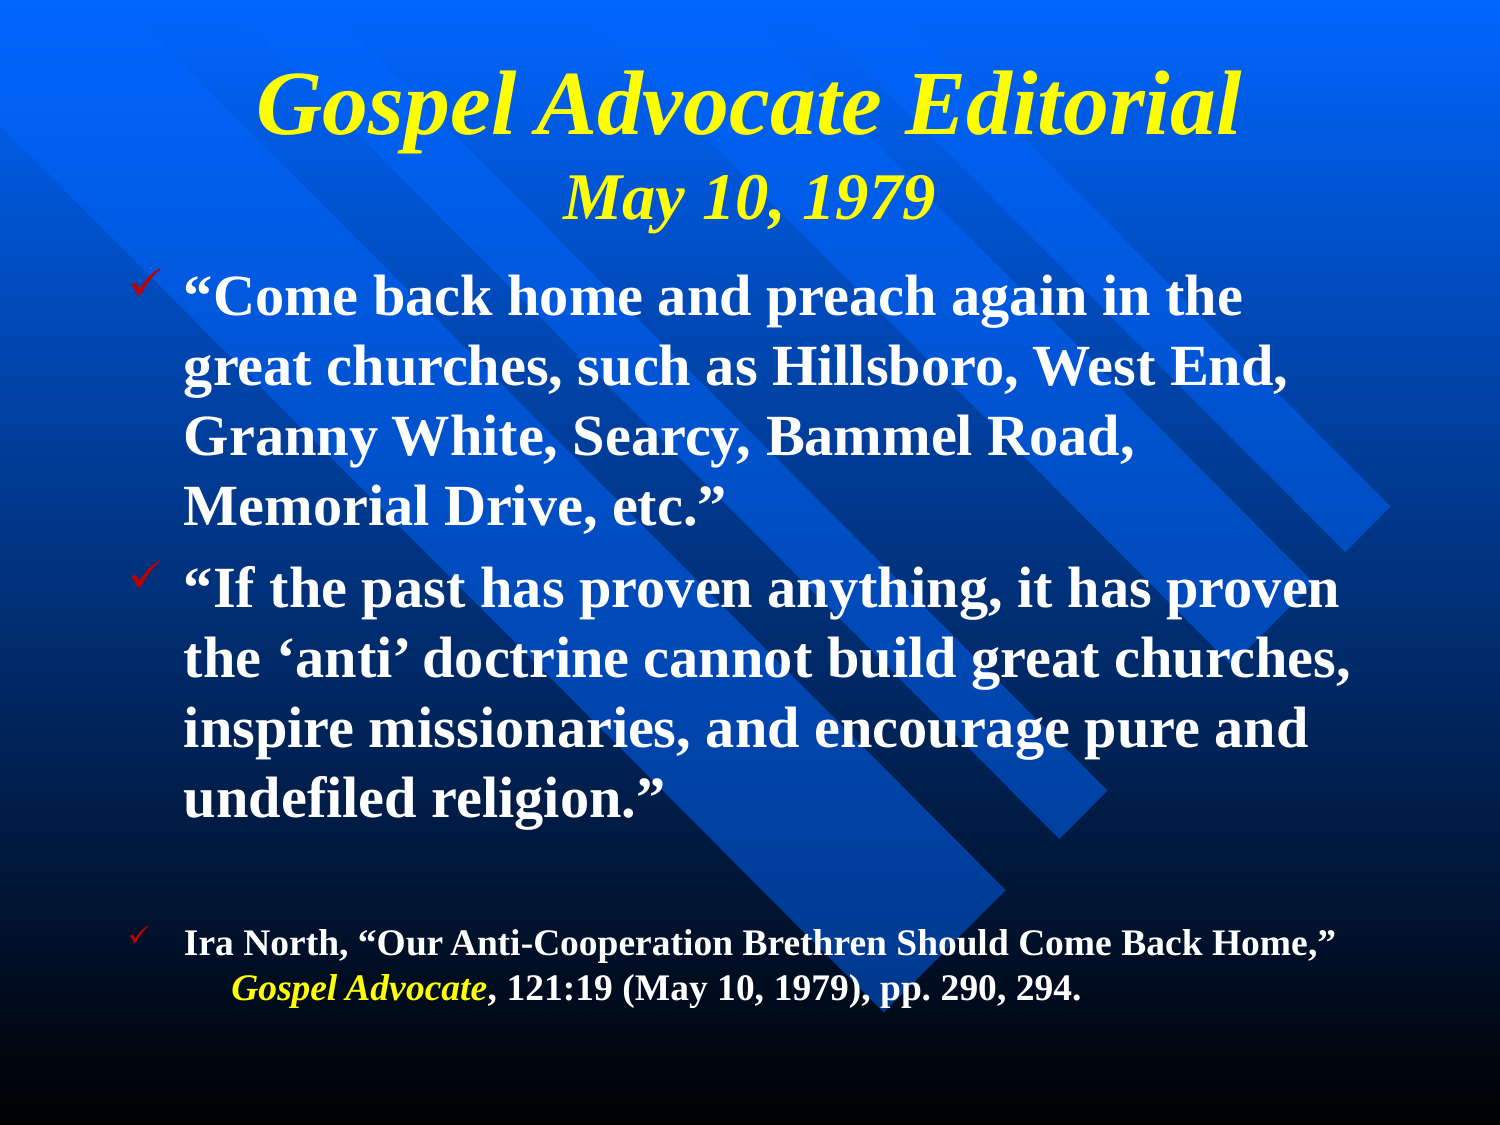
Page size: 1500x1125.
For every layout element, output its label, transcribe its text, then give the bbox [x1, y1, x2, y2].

title Gospel Advocate Editorial May 10, 1979 [112, 37, 1388, 238]
list “Come back home and preach again in the great churches, such as Hillsboro, West End, Granny White, Searcy, Bammel Road, Memorial Drive, etc.” “If the past has proven anything, it has proven the ‘anti’ doctrine cannot build great churches, inspire missionaries, and encourage pure and undefiled religion.” Ira North, “Our Anti-Cooperation Brethren Should Come Back Home,” Gospel Advocate, 121:19 (May 10, 1979), pp. 290, 294. [112, 249, 1388, 976]
